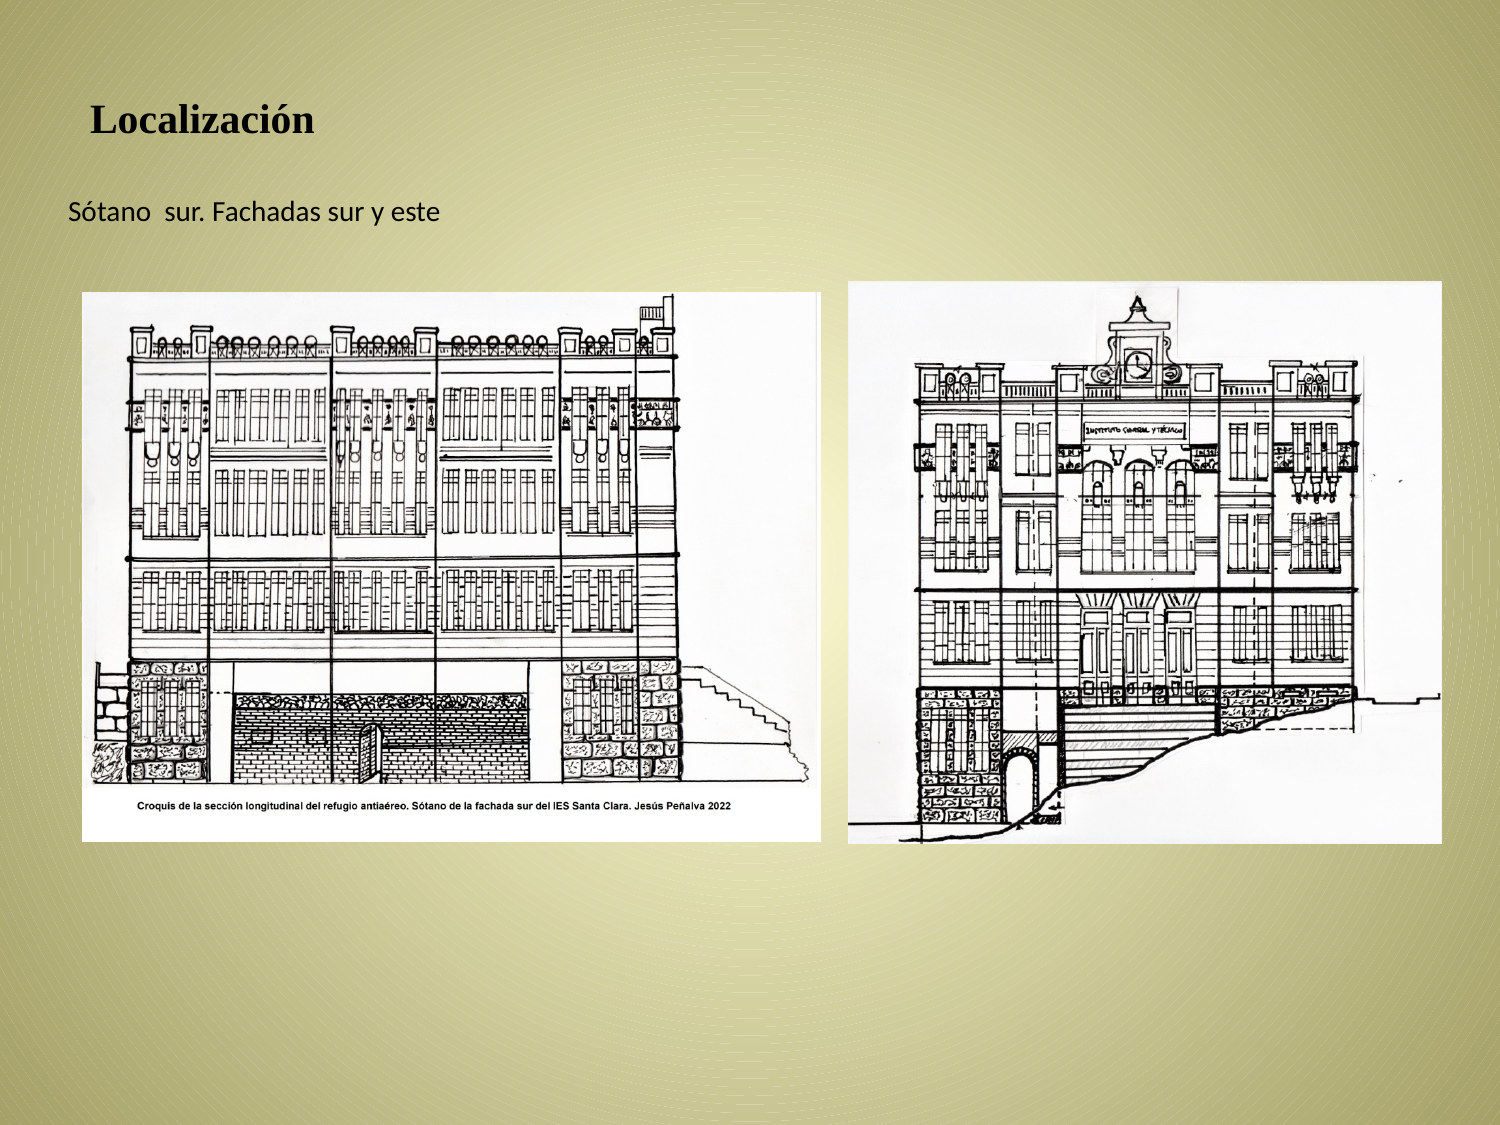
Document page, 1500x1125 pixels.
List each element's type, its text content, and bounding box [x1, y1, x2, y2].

list Sótano sur. Fachadas sur y este [53, 184, 833, 1005]
picture [81, 292, 821, 843]
title Localización [75, 54, 408, 149]
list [848, 280, 1442, 844]
